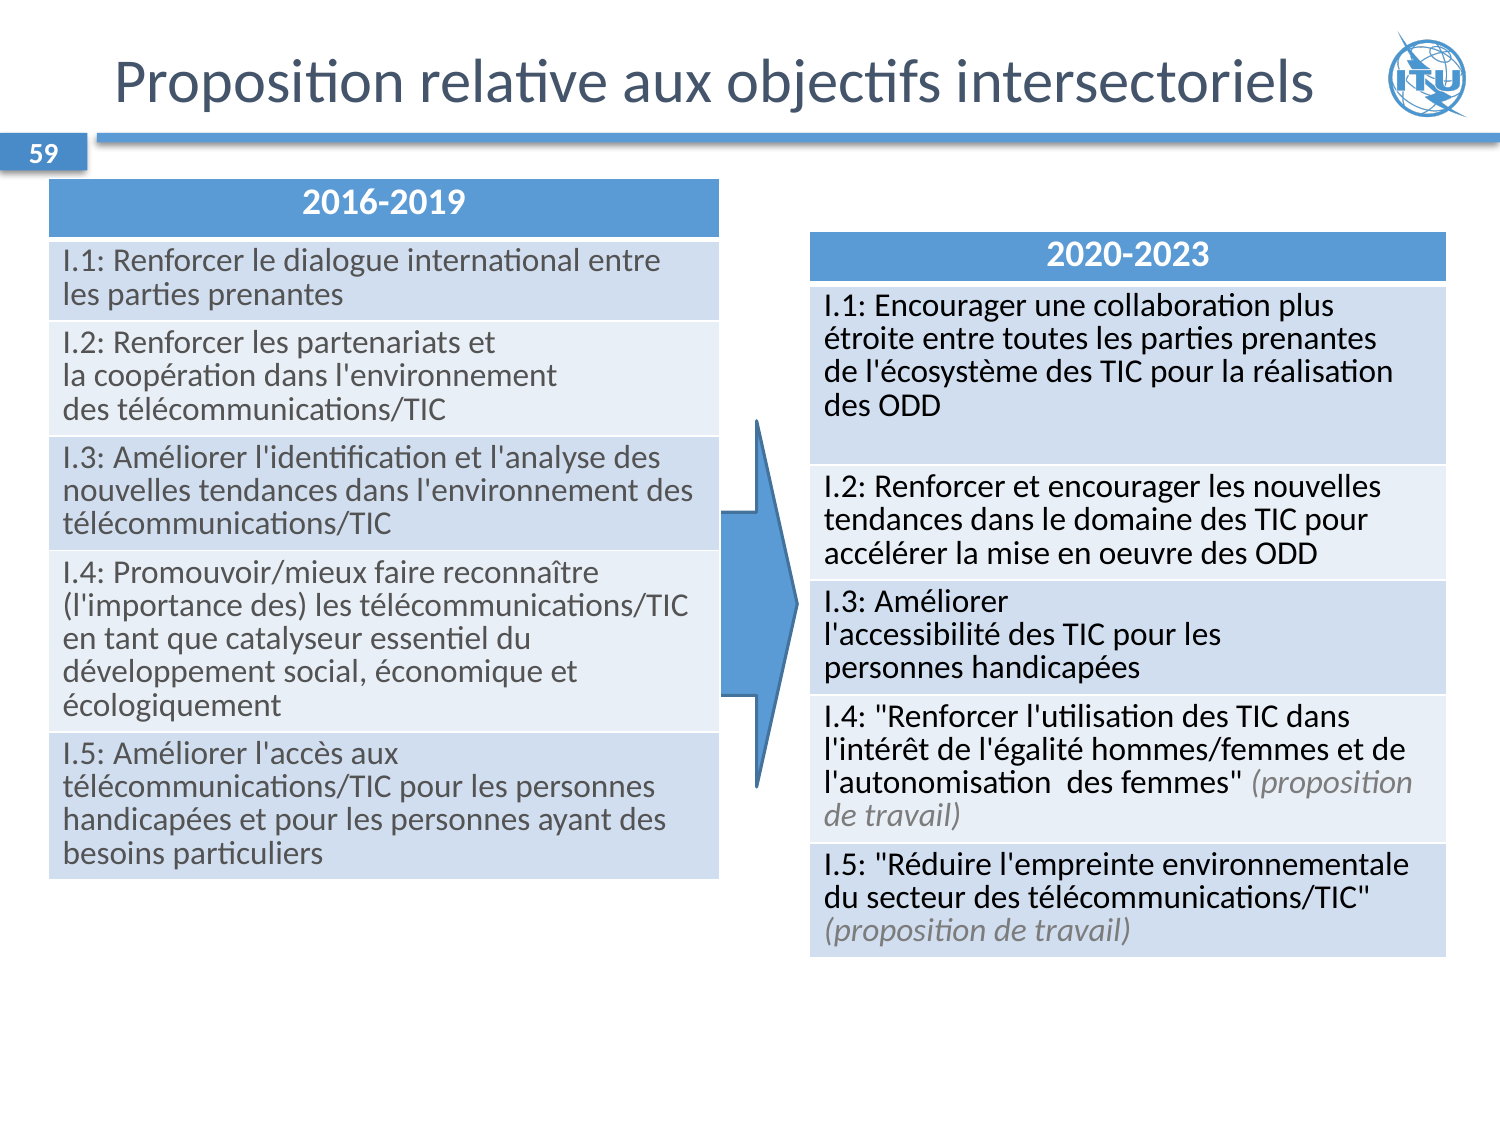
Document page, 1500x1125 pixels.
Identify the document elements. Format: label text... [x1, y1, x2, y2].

table_cell I.3: Améliorer l'accessibilité des TIC pour les personnes handicapées [810, 581, 1446, 694]
table_cell I.2: Renforcer les partenariats et la coopération dans l'environnement des télécommunications/TIC [49, 322, 719, 435]
table_cell I.4: "Renforcer l'utilisation des TIC dans l'intérêt de l'égalité hommes/femmes et de l'autonomisation des femmes" (proposition de travail) [810, 696, 1446, 842]
title Proposition relative aux objectifs intersectoriels [99, 37, 1349, 132]
picture [1387, 30, 1468, 118]
table_cell I.2: Renforcer et encourager les nouvelles tendances dans le domaine des TIC pour accélérer la mise en oeuvre des ODD [810, 466, 1446, 579]
slide_number 59 [0, 131, 88, 172]
table_header 2016-2019 [49, 179, 719, 237]
table_cell I.3: Améliorer l'identification et l'analyse des nouvelles tendances dans l'environnement des télécommunications/TIC [49, 437, 719, 550]
table_cell I.4: Promouvoir/mieux faire reconnaître (l'importance des) les télécommunications/TIC en tant que catalyseur essentiel du développement social, économique et écologiquement [49, 551, 719, 731]
text_box [721, 419, 799, 789]
table_header 2020-2023 [810, 232, 1446, 281]
table_cell I.1: Encourager une collaboration plus étroite entre toutes les parties prenantes de l'écosystème des TIC pour la réalisation des ODD [810, 287, 1446, 464]
table_cell I.5: "Réduire l'empreinte environnementale du secteur des télécommunications/TIC" (proposition de travail) [810, 844, 1446, 957]
table_cell I.5: Améliorer l'accès aux télécommunications/TIC pour les personnes handicapées et pour les personnes ayant des besoins particuliers [49, 733, 719, 879]
table_cell I.1: Renforcer le dialogue international entre les parties prenantes [49, 242, 719, 320]
